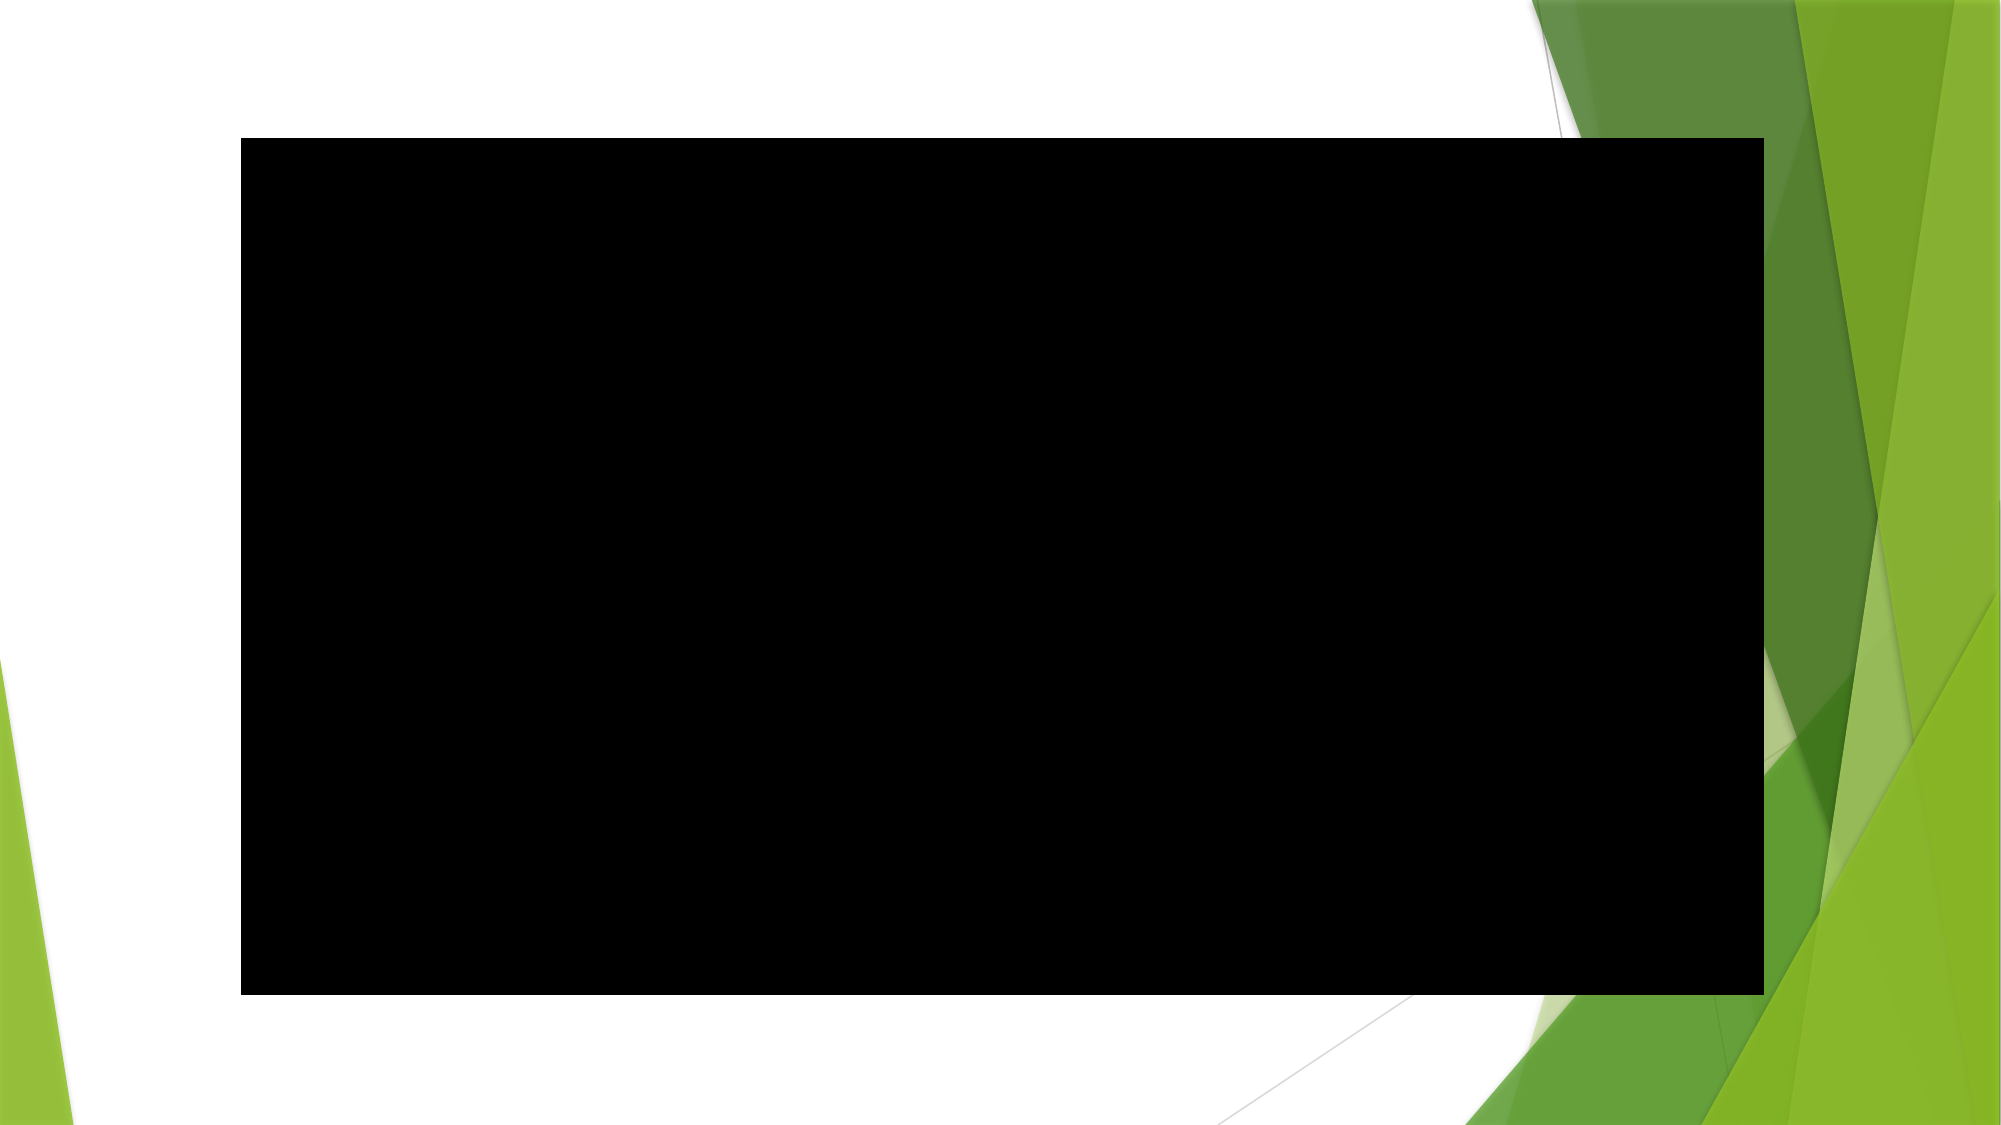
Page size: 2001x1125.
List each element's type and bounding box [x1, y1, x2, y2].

list [239, 137, 1766, 997]
